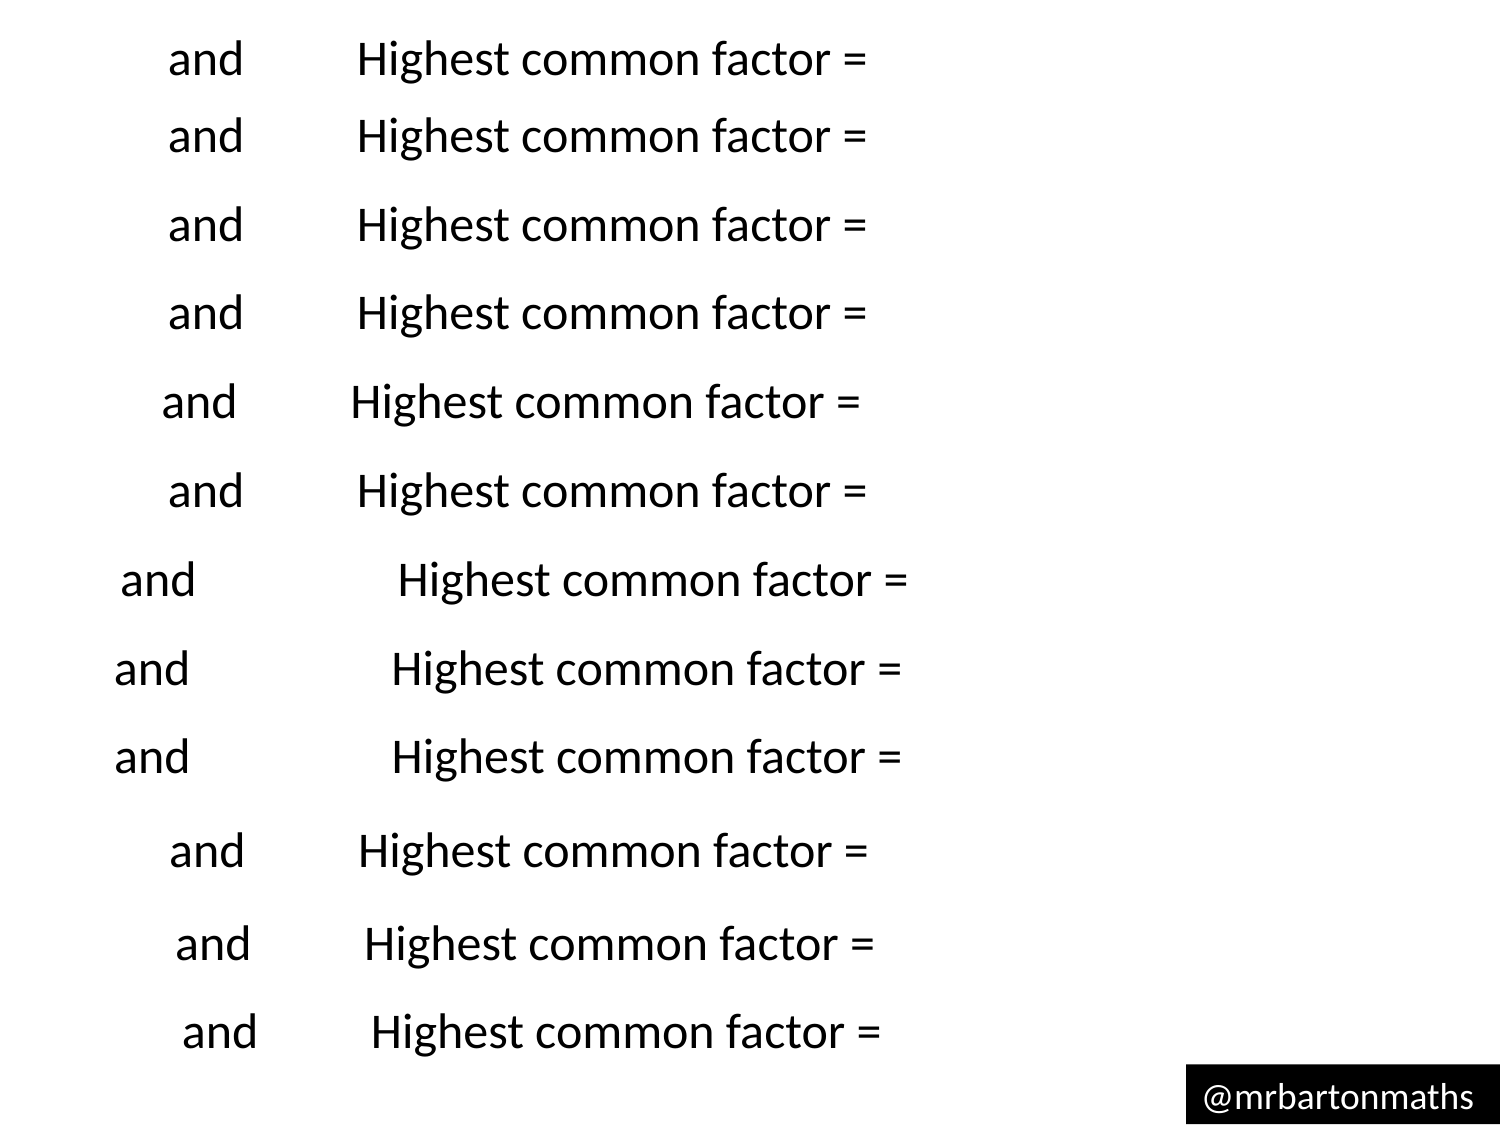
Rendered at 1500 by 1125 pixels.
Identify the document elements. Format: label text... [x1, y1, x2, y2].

text_box @mrbartonmaths [1186, 1064, 1500, 1125]
